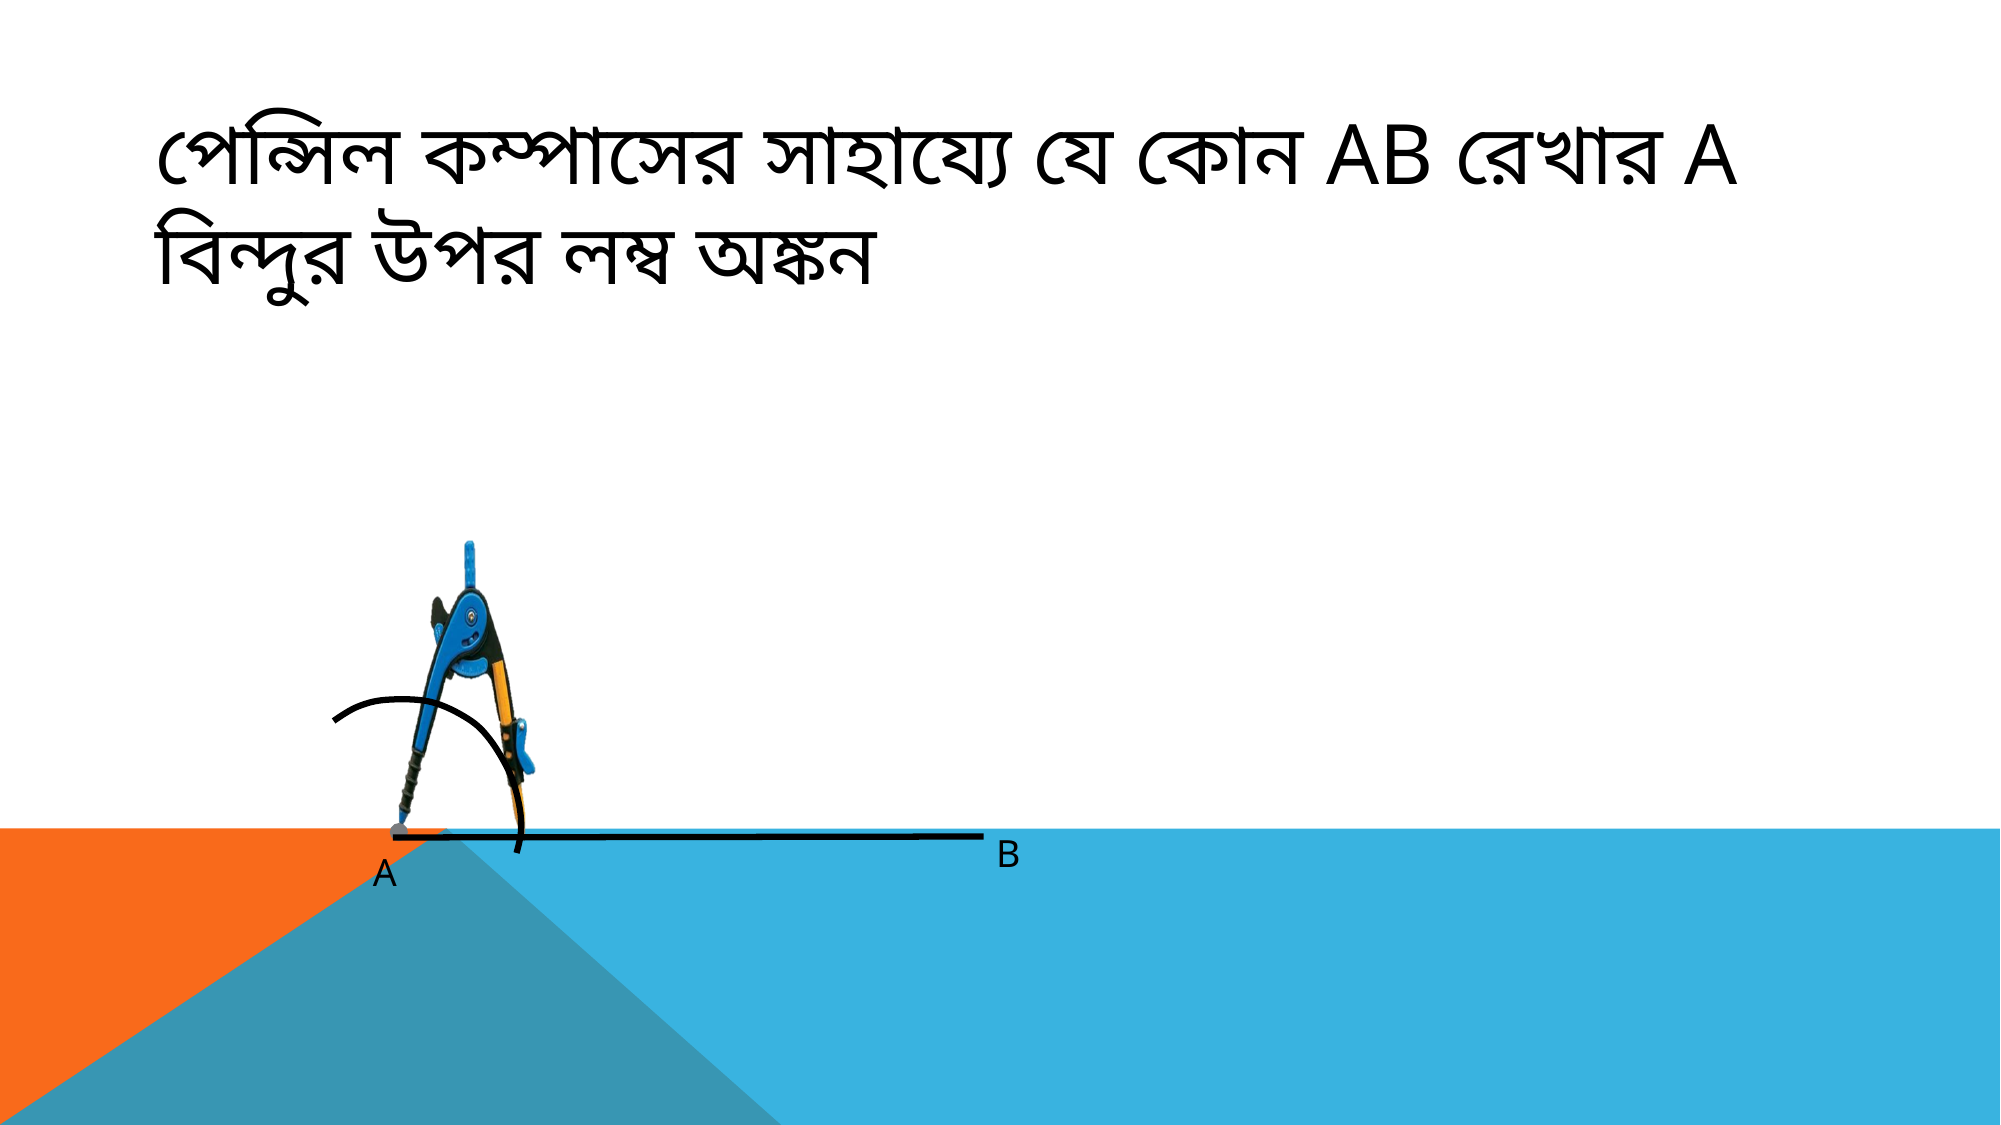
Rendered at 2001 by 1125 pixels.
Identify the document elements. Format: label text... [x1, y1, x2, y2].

text_box B [981, 822, 1045, 883]
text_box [60, 493, 737, 1125]
text_box পেন্সিল কম্পাসের সাহায্যে যে কোন AB রেখার A বিন্দুর উপর লম্ব অঙ্কন [140, 93, 1787, 309]
